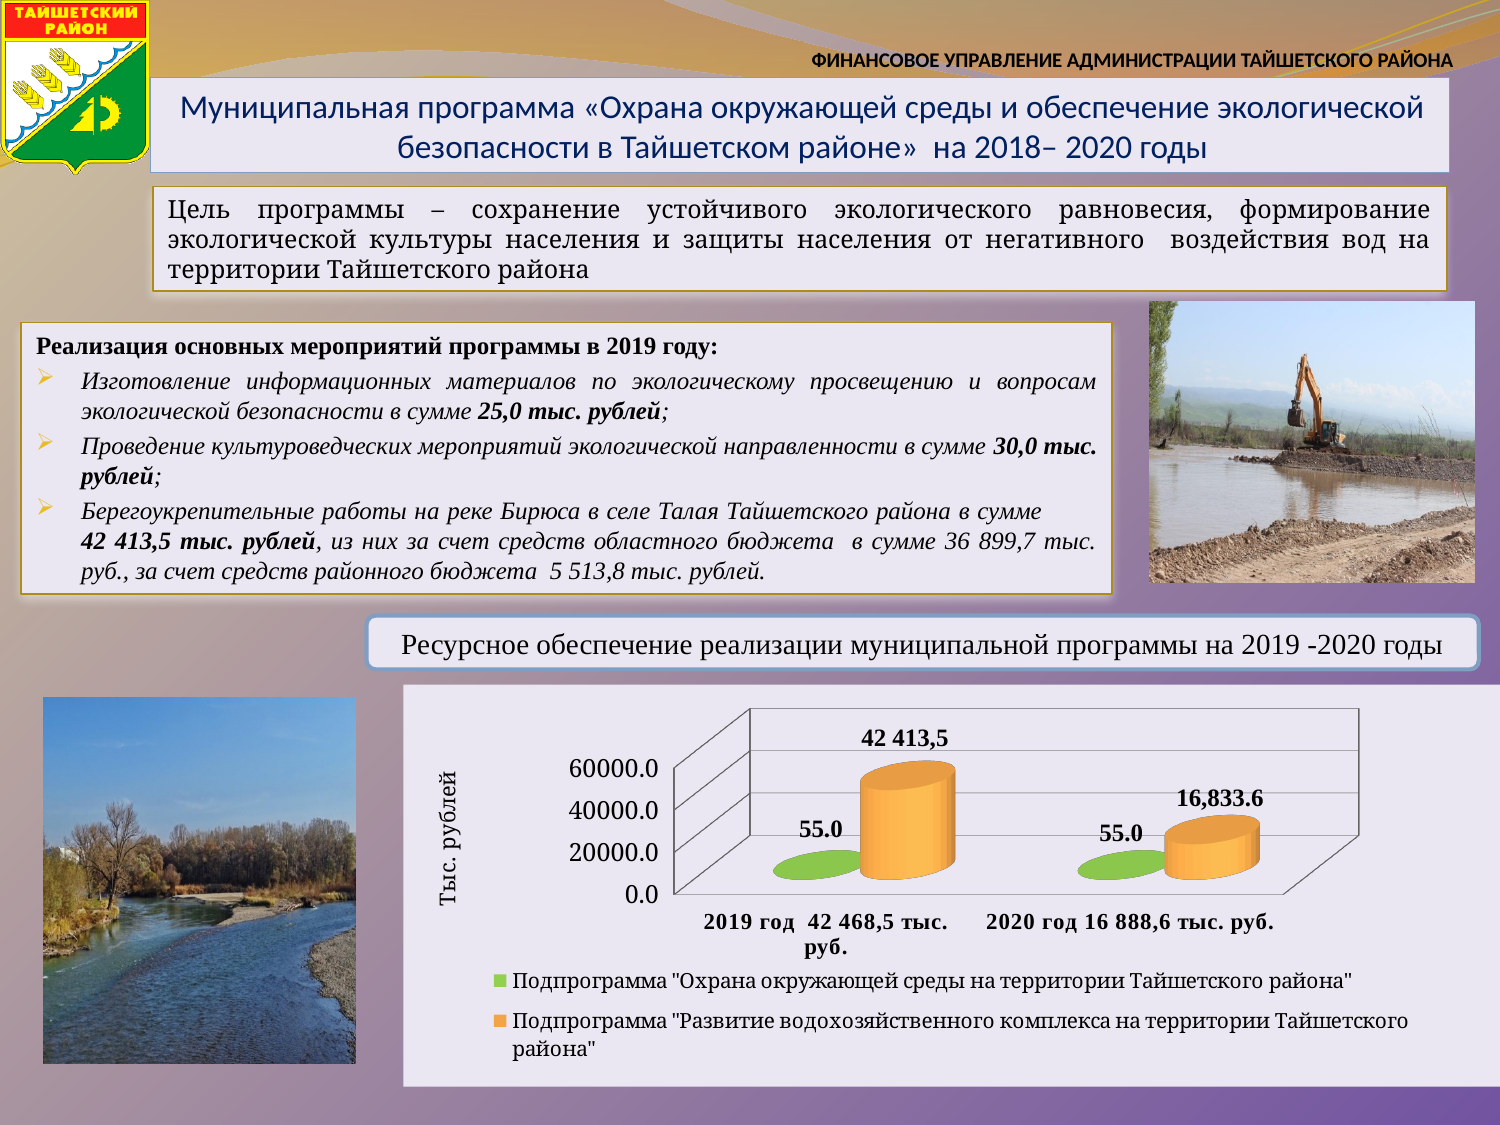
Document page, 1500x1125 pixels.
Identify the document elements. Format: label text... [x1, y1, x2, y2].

picture [0, 0, 151, 176]
picture [1148, 301, 1475, 584]
title Муниципальная программа «Охрана окружающей среды и обеспечение экологической безопасности в Тайшетском районе» на 2018– 2020 годы [155, 77, 1450, 173]
text_box Цель программы – сохранение устойчивого экологического равновесия, формирование экологической культуры населения и защиты населения от негативного воздействия вод на территории Тайшетского района [152, 186, 1448, 292]
picture [42, 697, 356, 1065]
text_box Ресурсное обеспечение реализации муниципальной программы на 2019 -2020 годы [364, 613, 1481, 672]
chart [403, 684, 1500, 1087]
text_box Реализация основных мероприятий программы в 2019 году: Изготовление информационных материалов по экологическому просвещению и вопросам экологической безопасности в сумме 25,0 тыс. рублей; Проведение культуроведческих мероприятий экологической направленности в сумме 30,0 тыс. рублей; Берегоукрепительные работы на реке Бирюса в селе Талая Тайшетского района в сумме 42 413,5 тыс. рублей, из них за счет средств областного бюджета в сумме 36 899,7 тыс. руб., за счет средств районного бюджета 5 513,8 тыс. рублей. [20, 322, 1113, 595]
text_box ФИНАНСОВОЕ УПРАВЛЕНИЕ АДМИНИСТРАЦИИ ТАЙШЕТСКОГО РАЙОНА [756, 22, 1500, 83]
